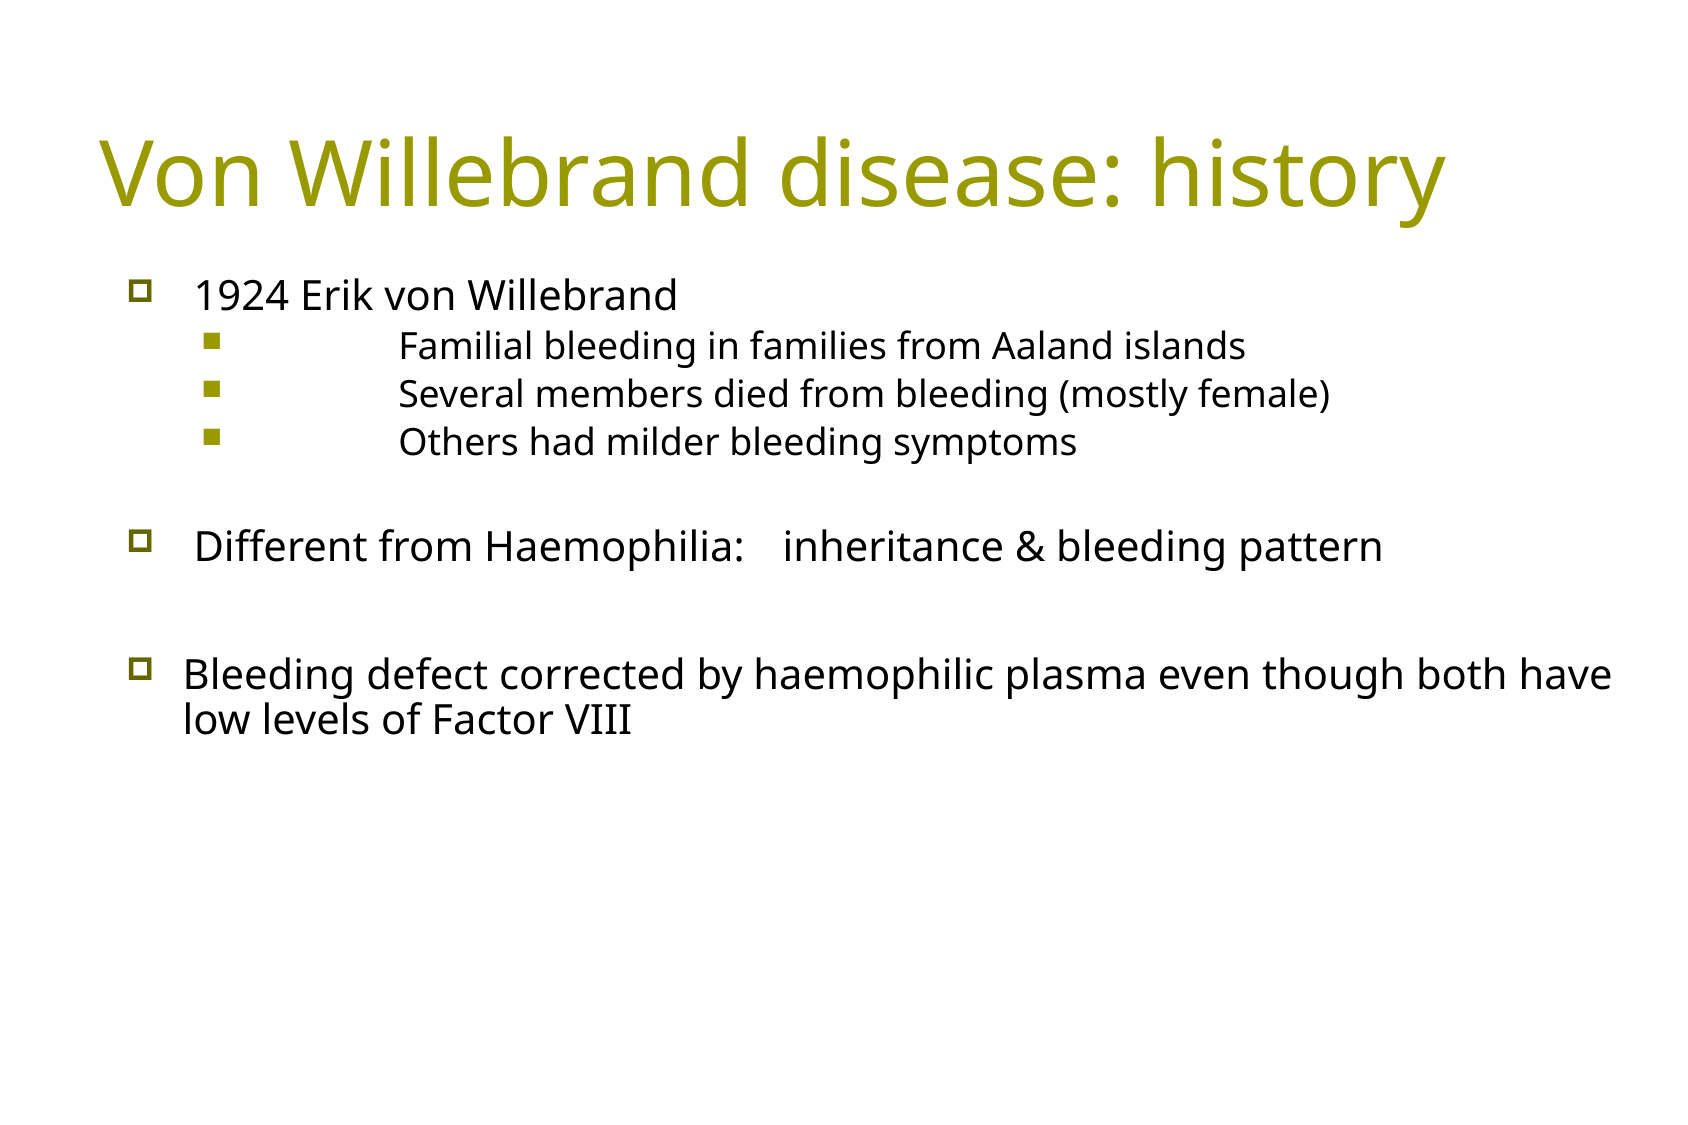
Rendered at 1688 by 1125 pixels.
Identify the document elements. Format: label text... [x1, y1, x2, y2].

list 1924 Erik von Willebrand Familial bleeding in families from Aaland islands Several members died from bleeding (mostly female) Others had milder bleeding symptoms Different from Haemophilia: inheritance & bleeding pattern Bleeding defect corrected by haemophilic plasma even though both have low levels of Factor VIII [111, 267, 1631, 1083]
title Von Willebrand disease: history [84, 45, 1604, 233]
